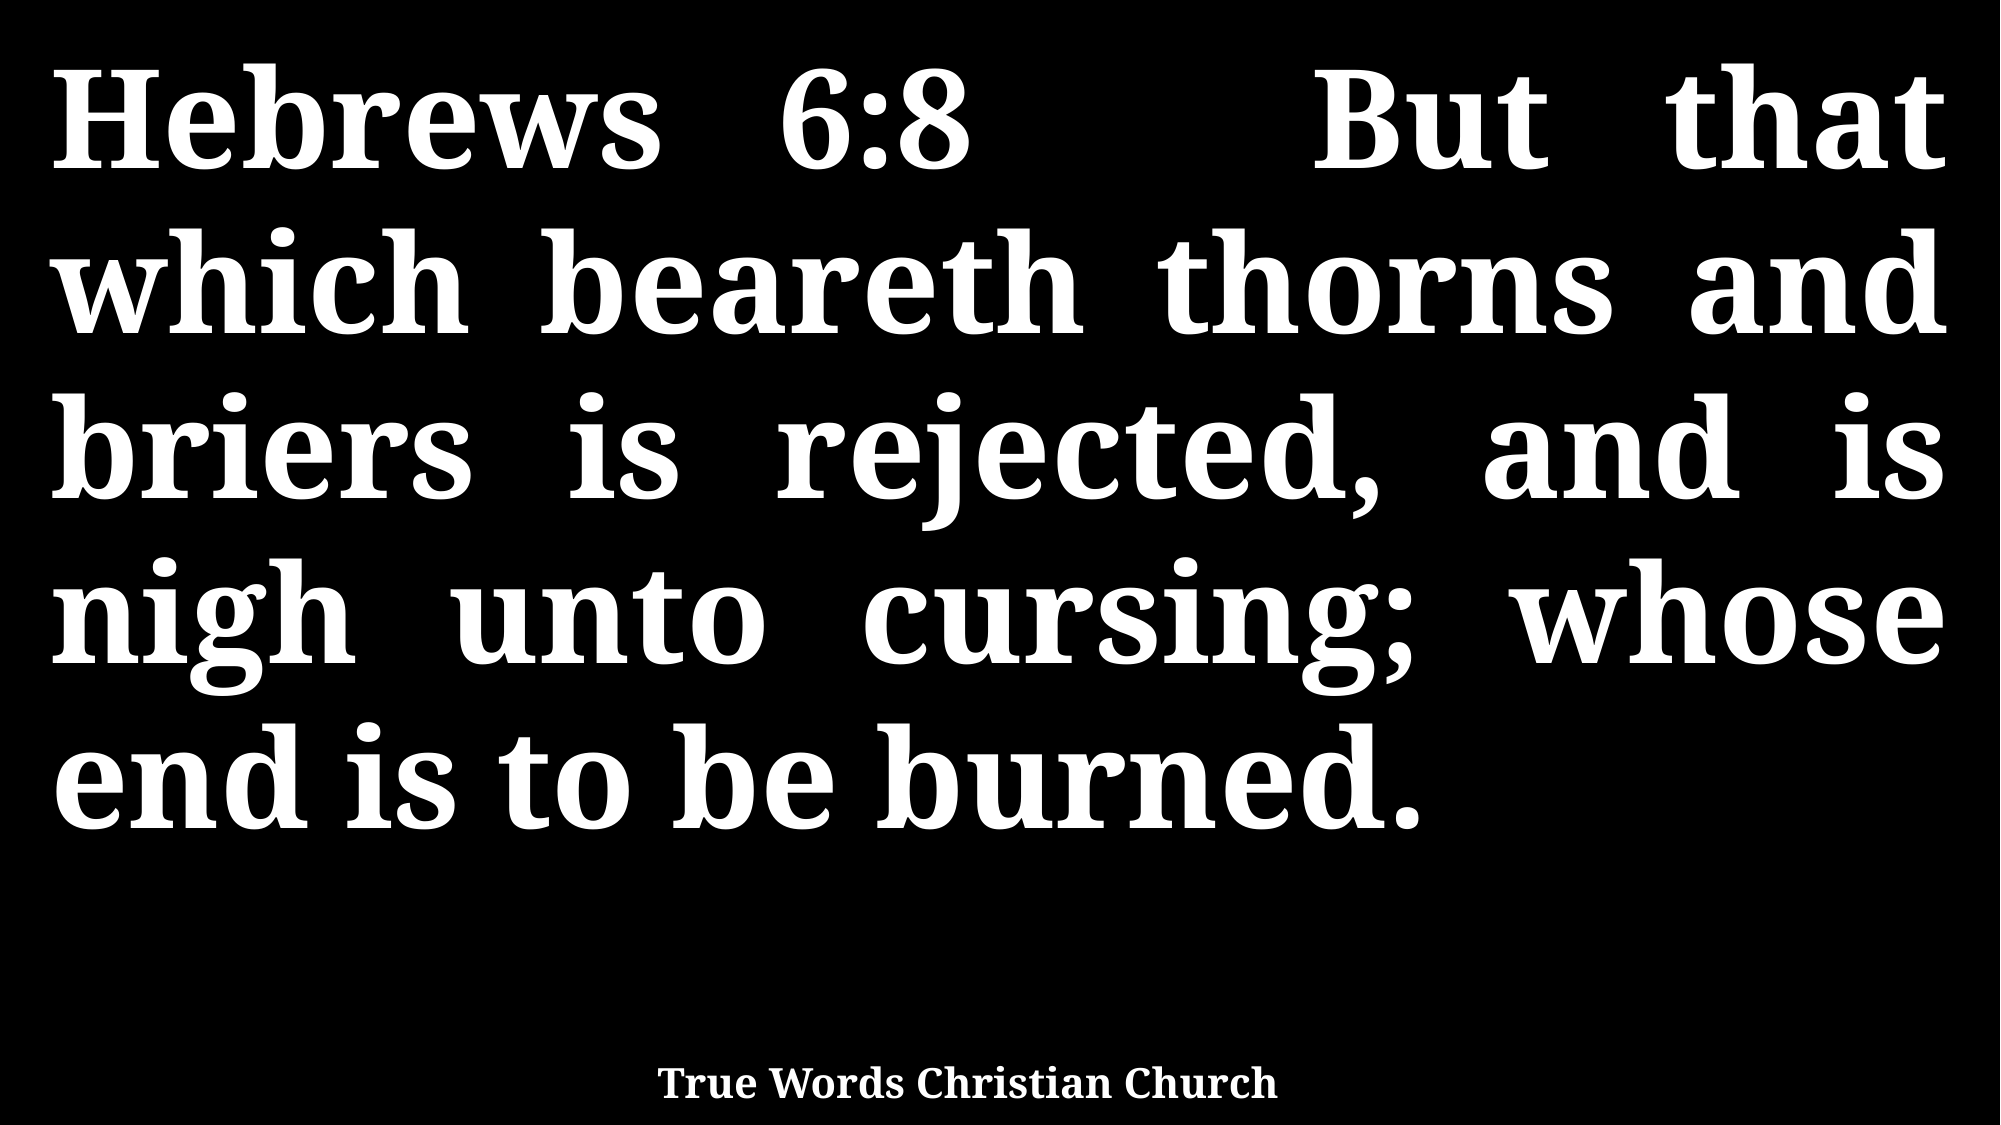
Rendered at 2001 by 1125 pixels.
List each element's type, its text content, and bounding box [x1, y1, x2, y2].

text_box True Words Christian Church [642, 1049, 1294, 1114]
text_box Hebrews 6:8 But that which beareth thorns and briers is rejected, and is nigh unto cursing; whose end is to be burned. [35, 24, 1965, 864]
